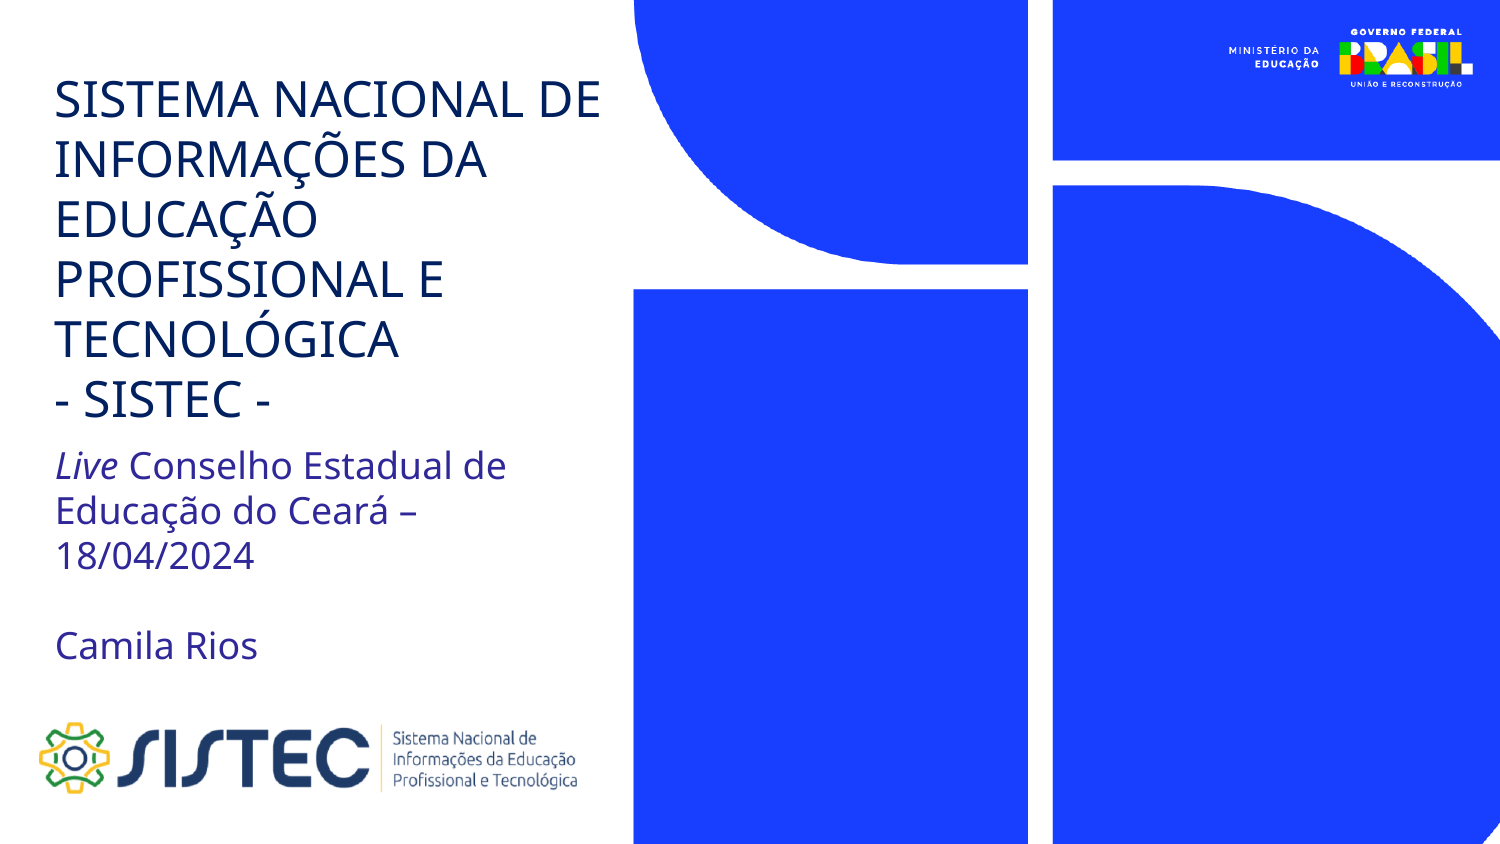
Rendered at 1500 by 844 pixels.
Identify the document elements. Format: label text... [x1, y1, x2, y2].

text_box SISTEMA NACIONAL DE INFORMAÇÕES DA EDUCAÇÃO PROFISSIONAL E TECNOLÓGICA - SISTEC - [39, 52, 630, 503]
text_box Live Conselho Estadual de Educação do Ceará – 18/04/2024 Camila Rios [39, 503, 630, 683]
picture [0, 0, 1500, 844]
